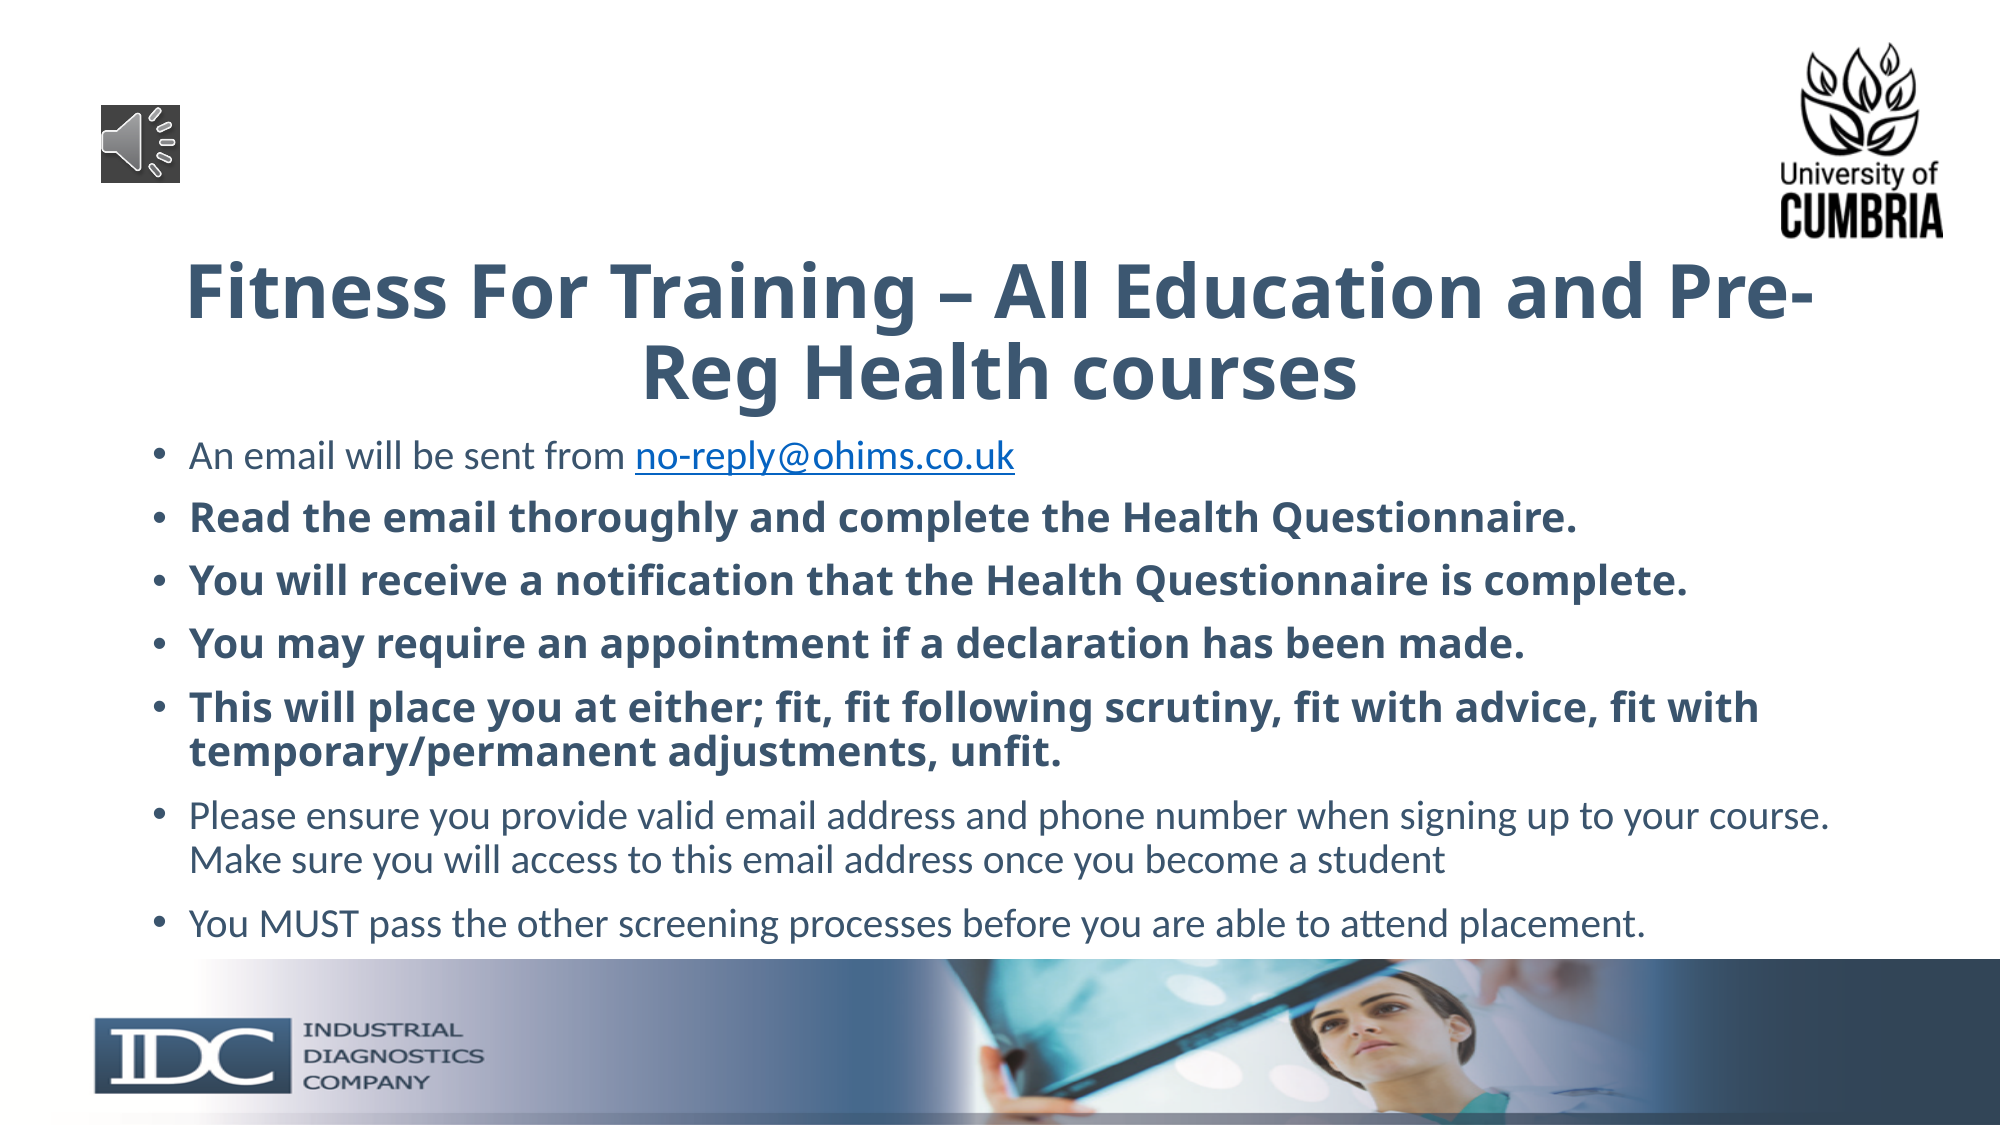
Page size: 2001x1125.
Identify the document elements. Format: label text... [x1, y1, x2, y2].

picture [100, 104, 181, 185]
picture [0, 959, 2000, 1125]
list Fitness For Training – All Education and Pre-Reg Health courses An email will be sent from no-reply@ohims.co.uk Read the email thoroughly and complete the Health Questionnaire. You will receive a notification that the Health Questionnaire is complete. You may require an appointment if a declaration has been made. This will place you at either; fit, fit following scrutiny, fit with advice, fit with temporary/permanent adjustments, unfit. Please ensure you provide valid email address and phone number when signing up to your course. Make sure you will access to this email address once you become a student You MUST pass the other screening processes before you are able to attend placement. [137, 246, 1863, 959]
picture [1781, 41, 1943, 240]
